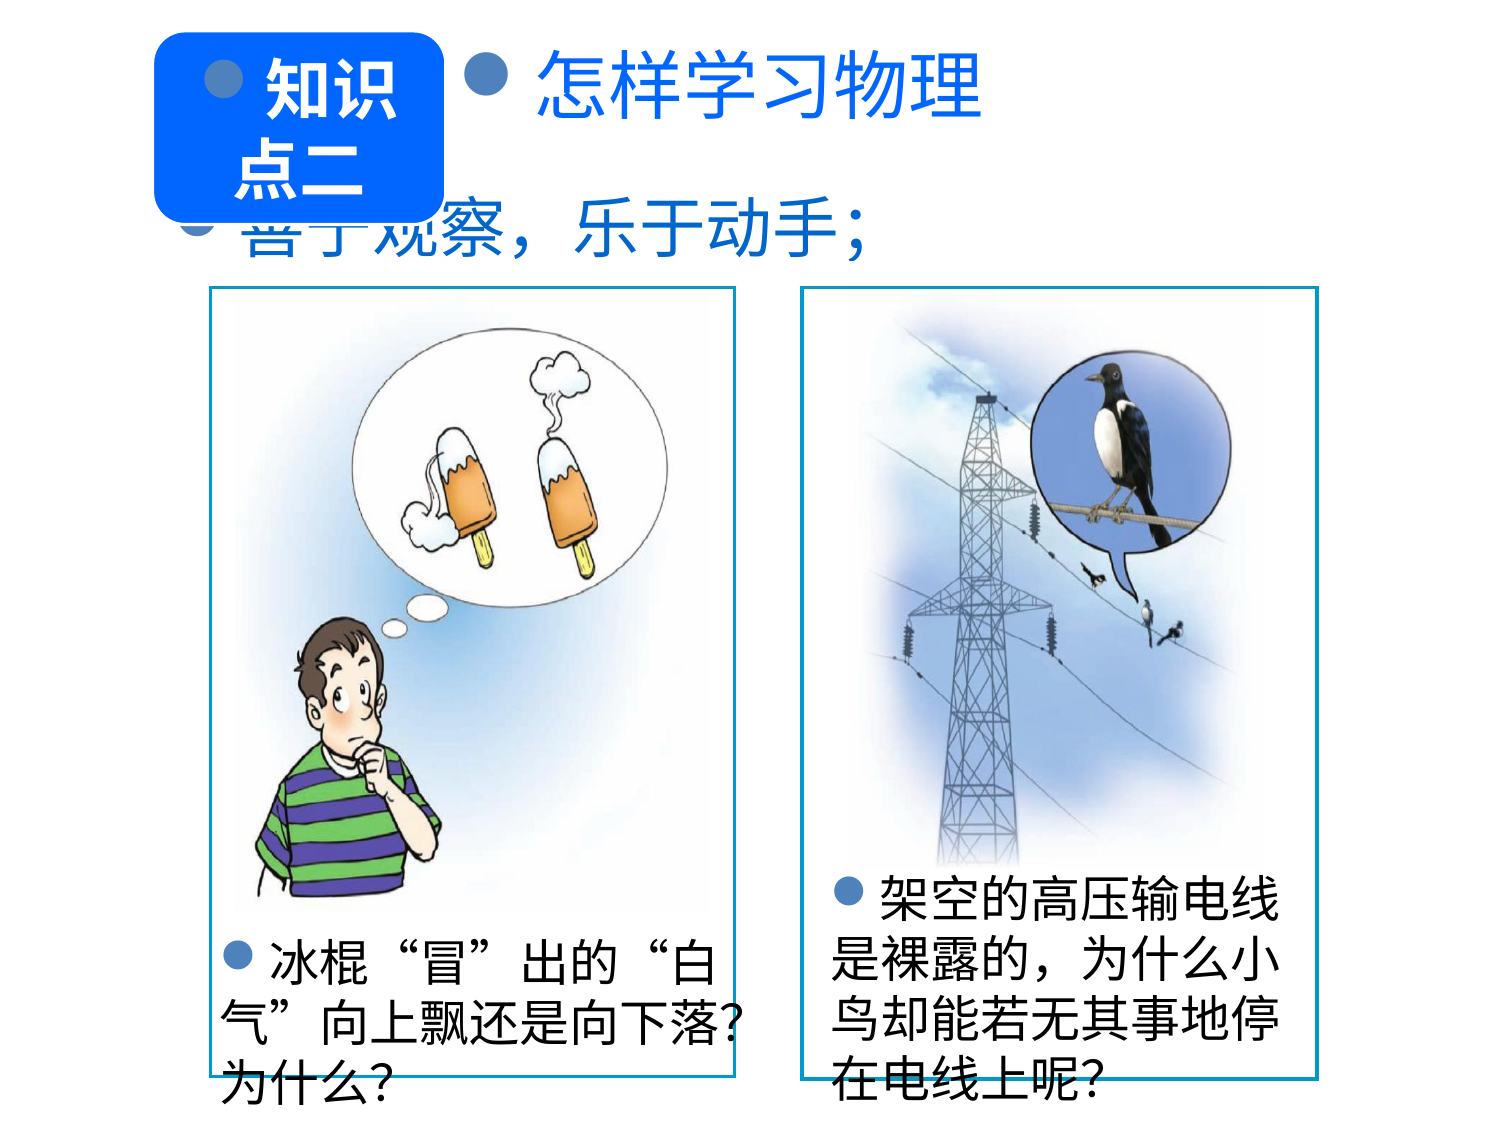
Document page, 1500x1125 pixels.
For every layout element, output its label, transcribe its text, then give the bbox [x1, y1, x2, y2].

text_box 怎样学习物理 [443, 31, 1264, 136]
text_box 知识点二 [152, 30, 446, 225]
text_box 善于观察，乐于动手； [157, 178, 1185, 300]
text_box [204, 285, 752, 1080]
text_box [801, 261, 1318, 1115]
